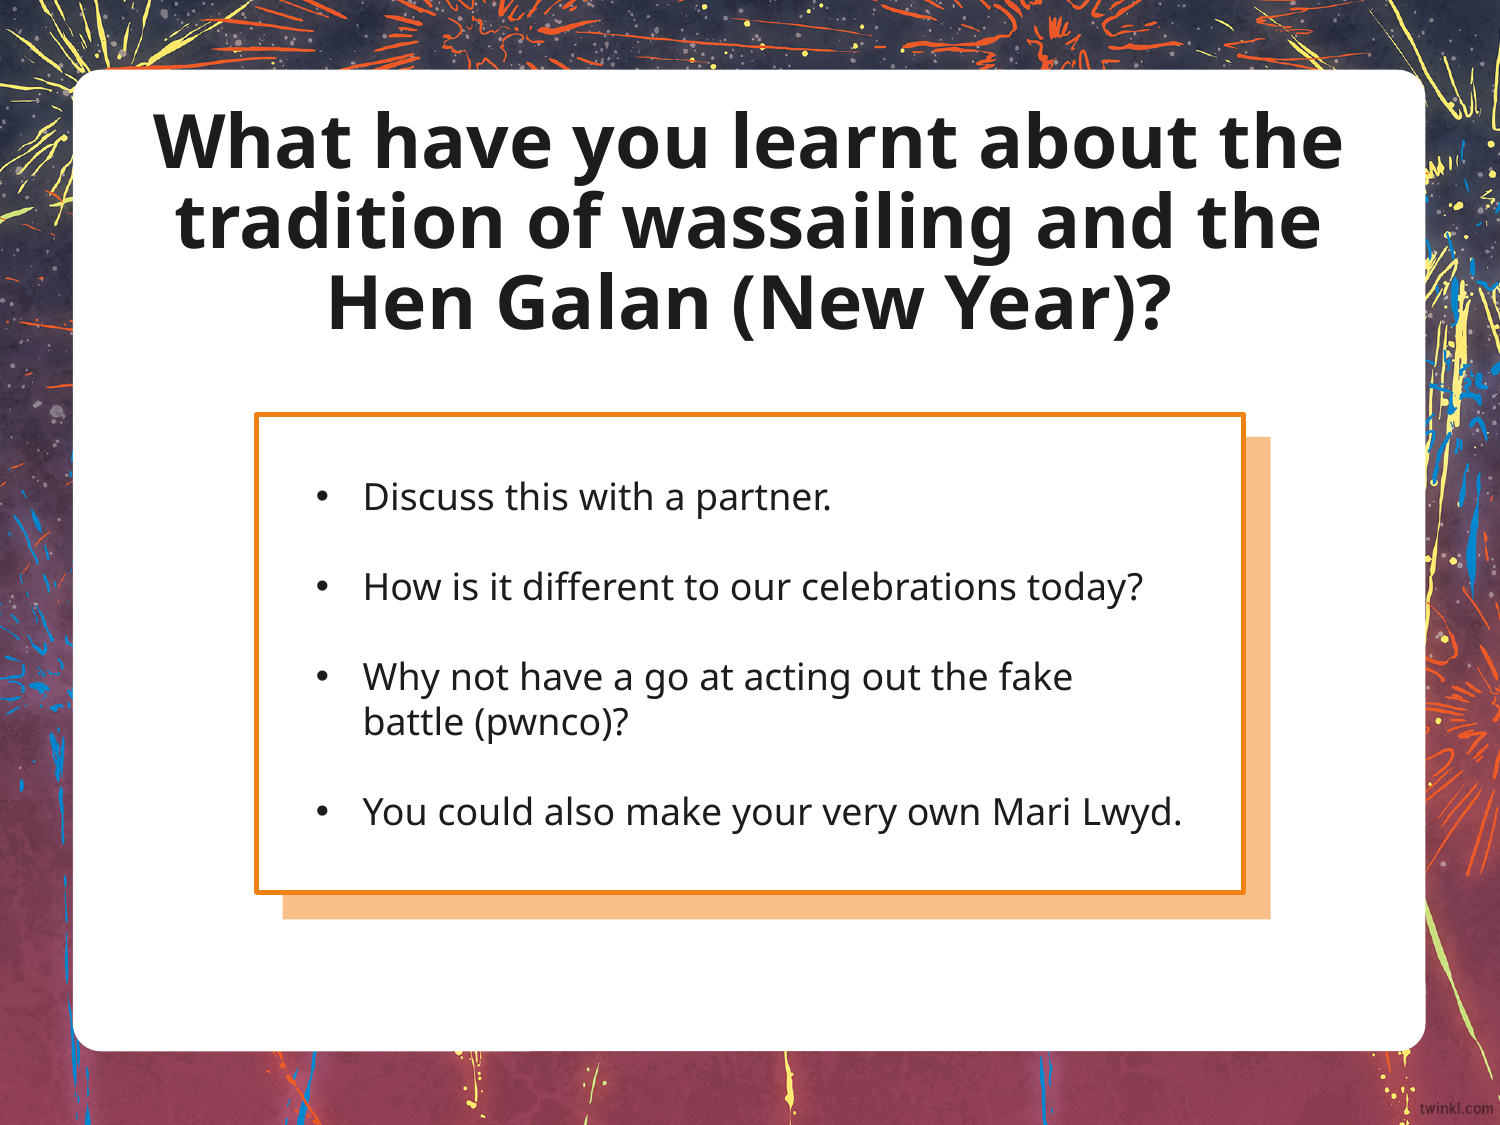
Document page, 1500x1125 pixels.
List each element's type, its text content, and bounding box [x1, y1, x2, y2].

text_box Discuss this with a partner. How is it different to our celebrations today? Why not have a go at acting out the fake battle (pwnco)? You could also make your very own Mari Lwyd. [256, 414, 1244, 893]
title What have you learnt about the tradition of wassailing and the Hen Galan (New Year)? [73, 103, 1426, 347]
text_box [282, 436, 1272, 921]
picture [0, 0, 1500, 1125]
